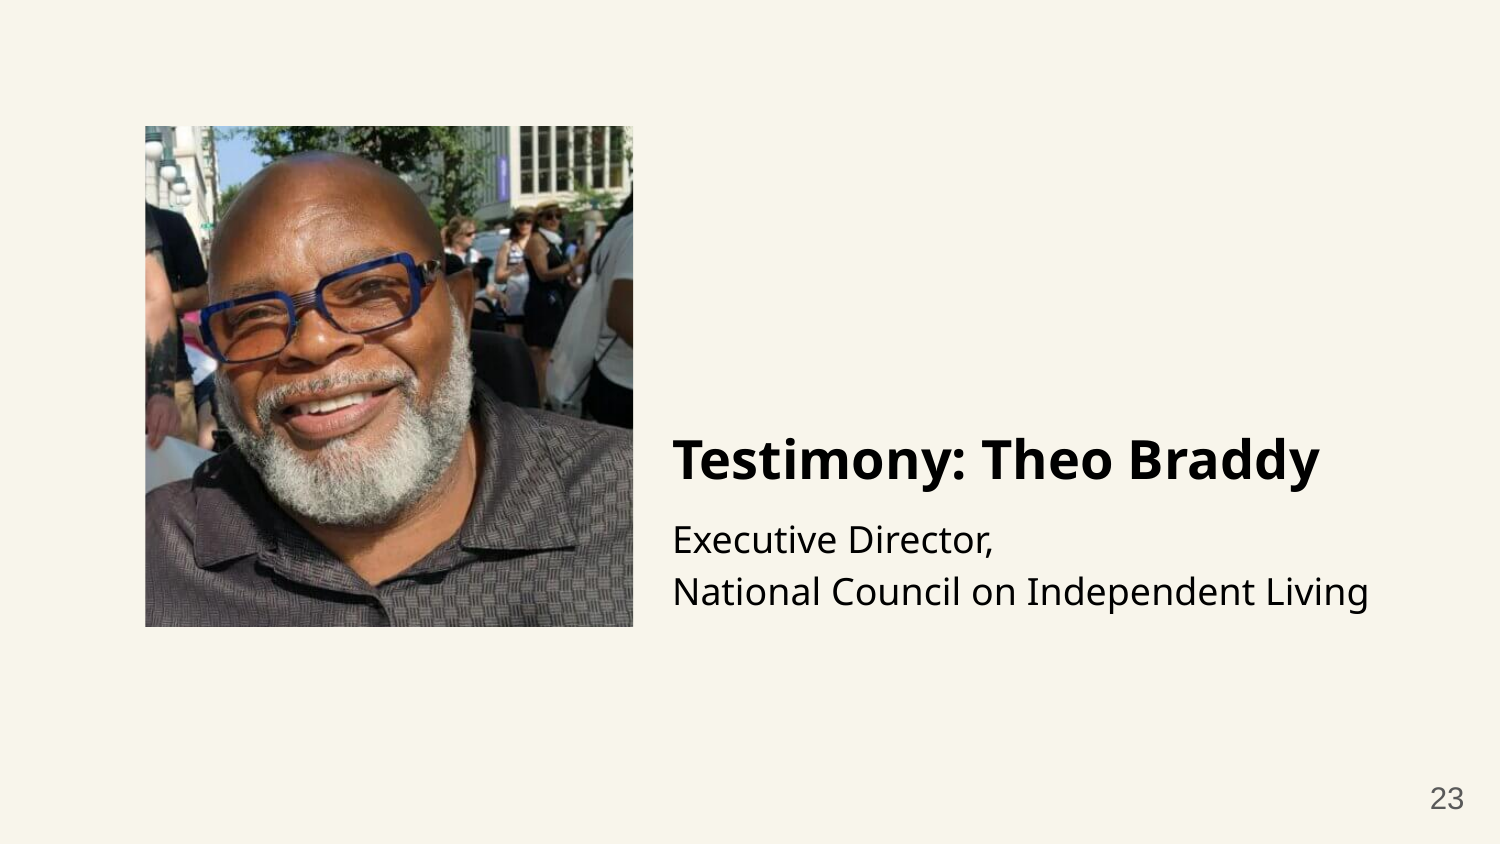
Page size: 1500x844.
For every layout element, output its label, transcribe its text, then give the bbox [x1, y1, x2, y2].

picture [145, 126, 634, 627]
slide_number 23 [1389, 764, 1480, 830]
title Testimony: Theo Braddy [657, 400, 1500, 495]
text_box Executive Director, National Council on Independent Living [657, 494, 1443, 628]
